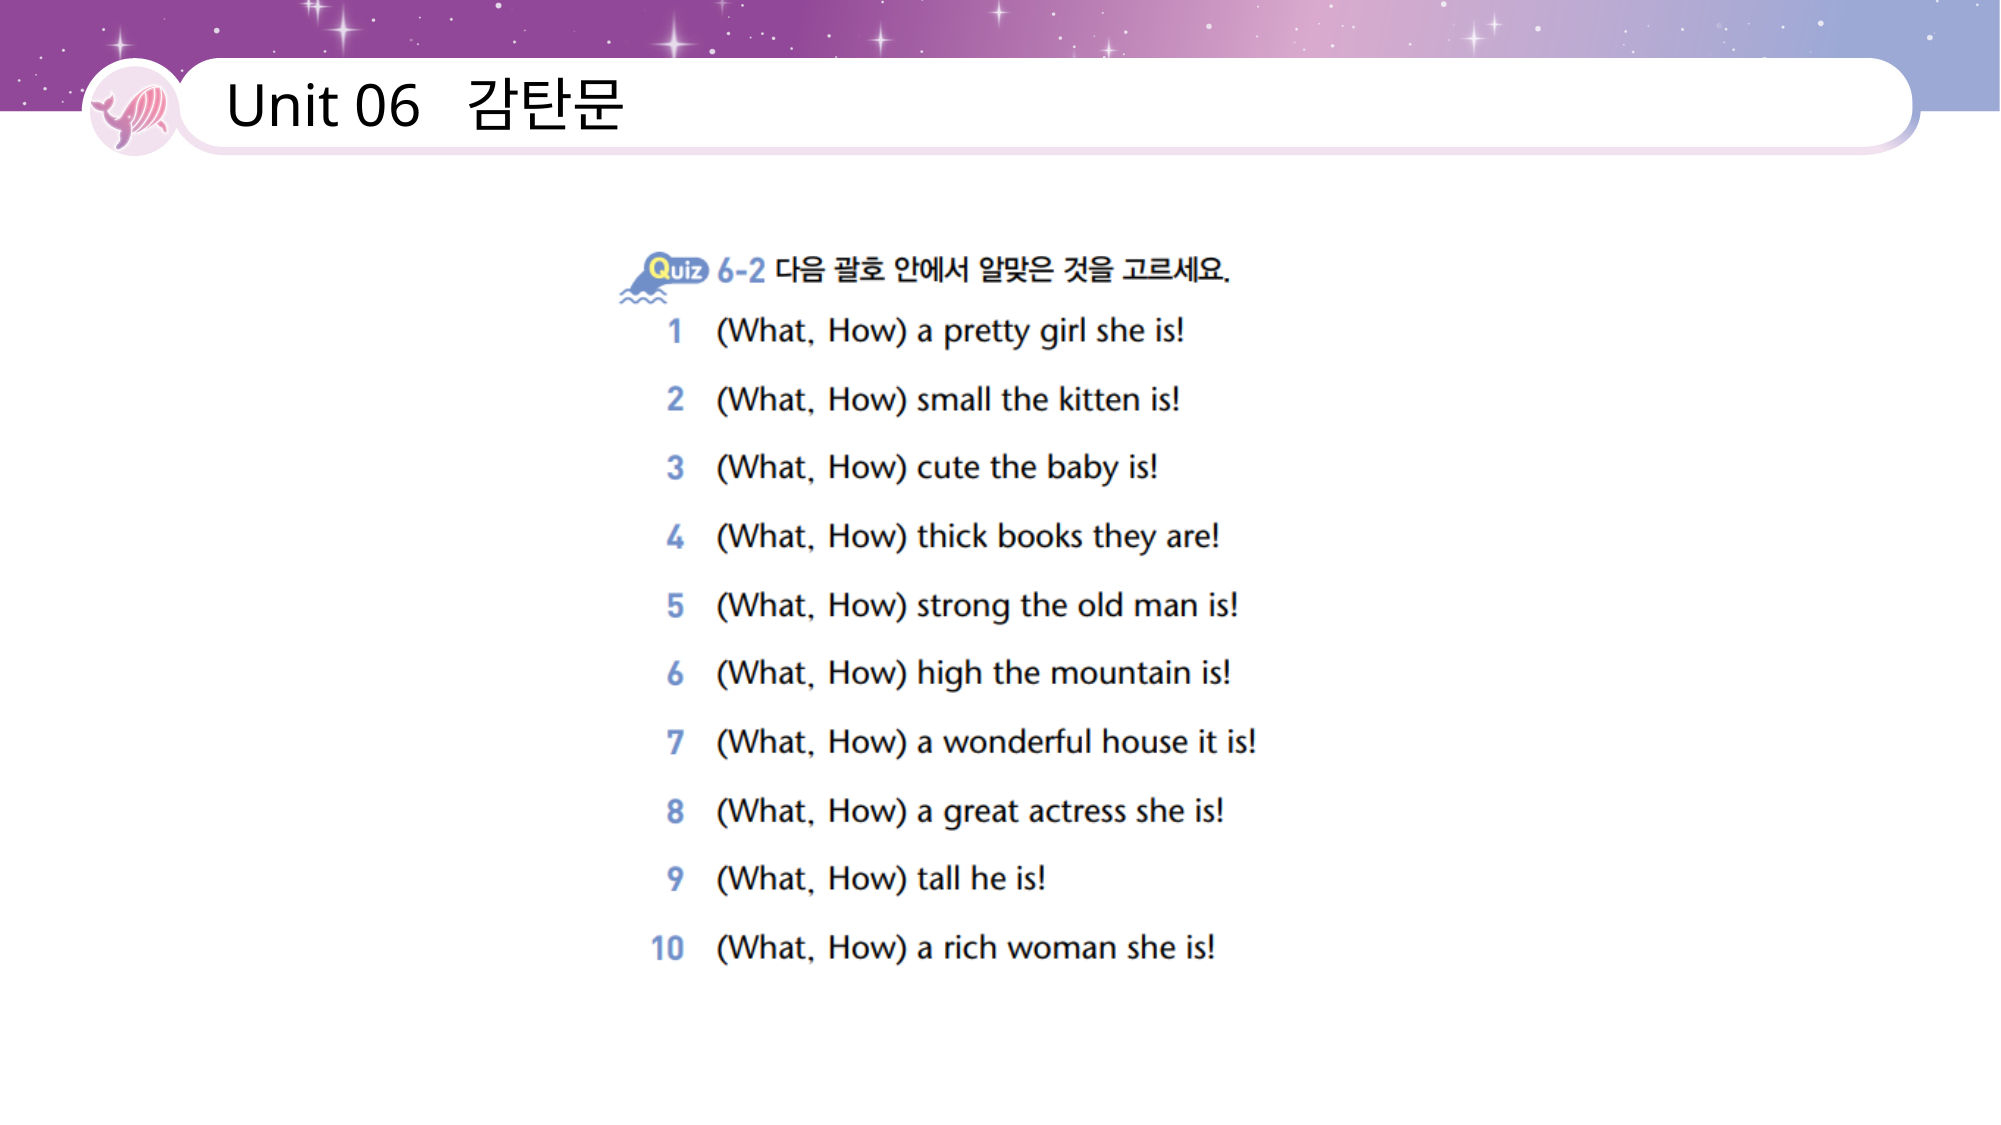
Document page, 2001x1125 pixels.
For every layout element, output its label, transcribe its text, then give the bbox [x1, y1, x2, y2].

title Unit 06 감탄문 [210, 54, 1915, 162]
picture [0, 0, 2000, 1125]
